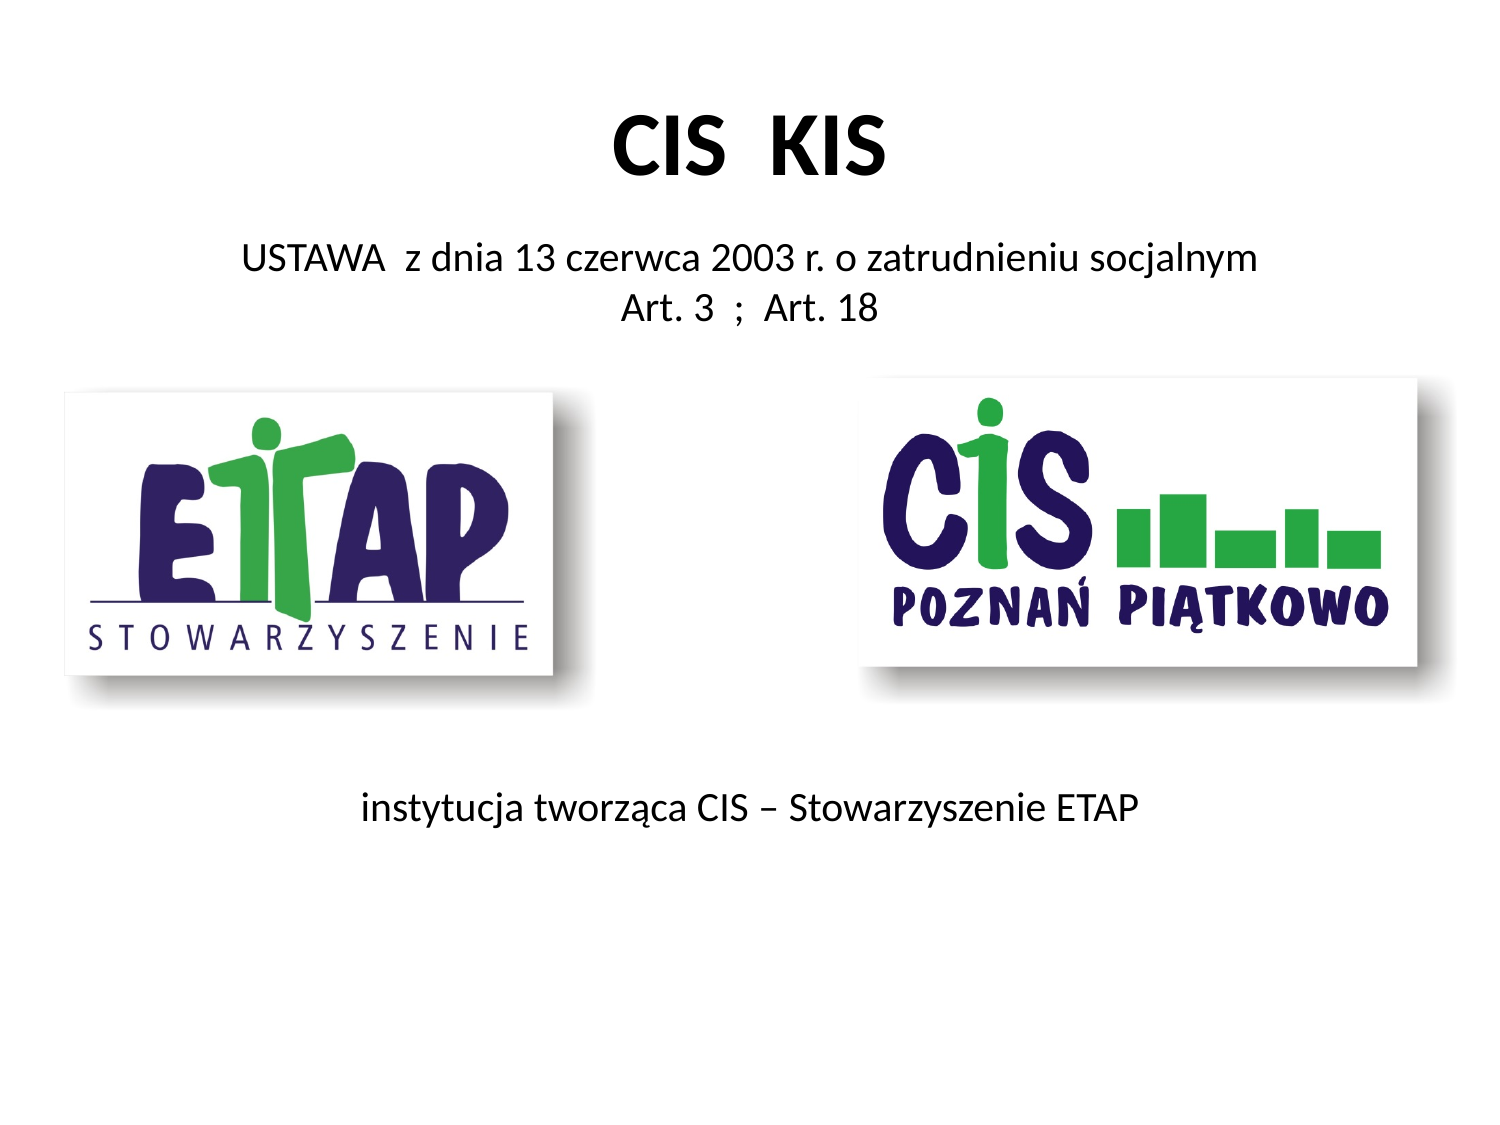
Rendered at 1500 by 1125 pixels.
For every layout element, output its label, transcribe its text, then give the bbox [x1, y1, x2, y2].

picture [855, 373, 1459, 705]
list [64, 385, 597, 711]
title CIS KIS [75, 45, 1425, 221]
text_box USTAWA z dnia 13 czerwca 2003 r. o zatrudnieniu socjalnym Art. 3 ; Art. 18 instytucja tworząca CIS – Stowarzyszenie ETAP [64, 221, 1436, 837]
